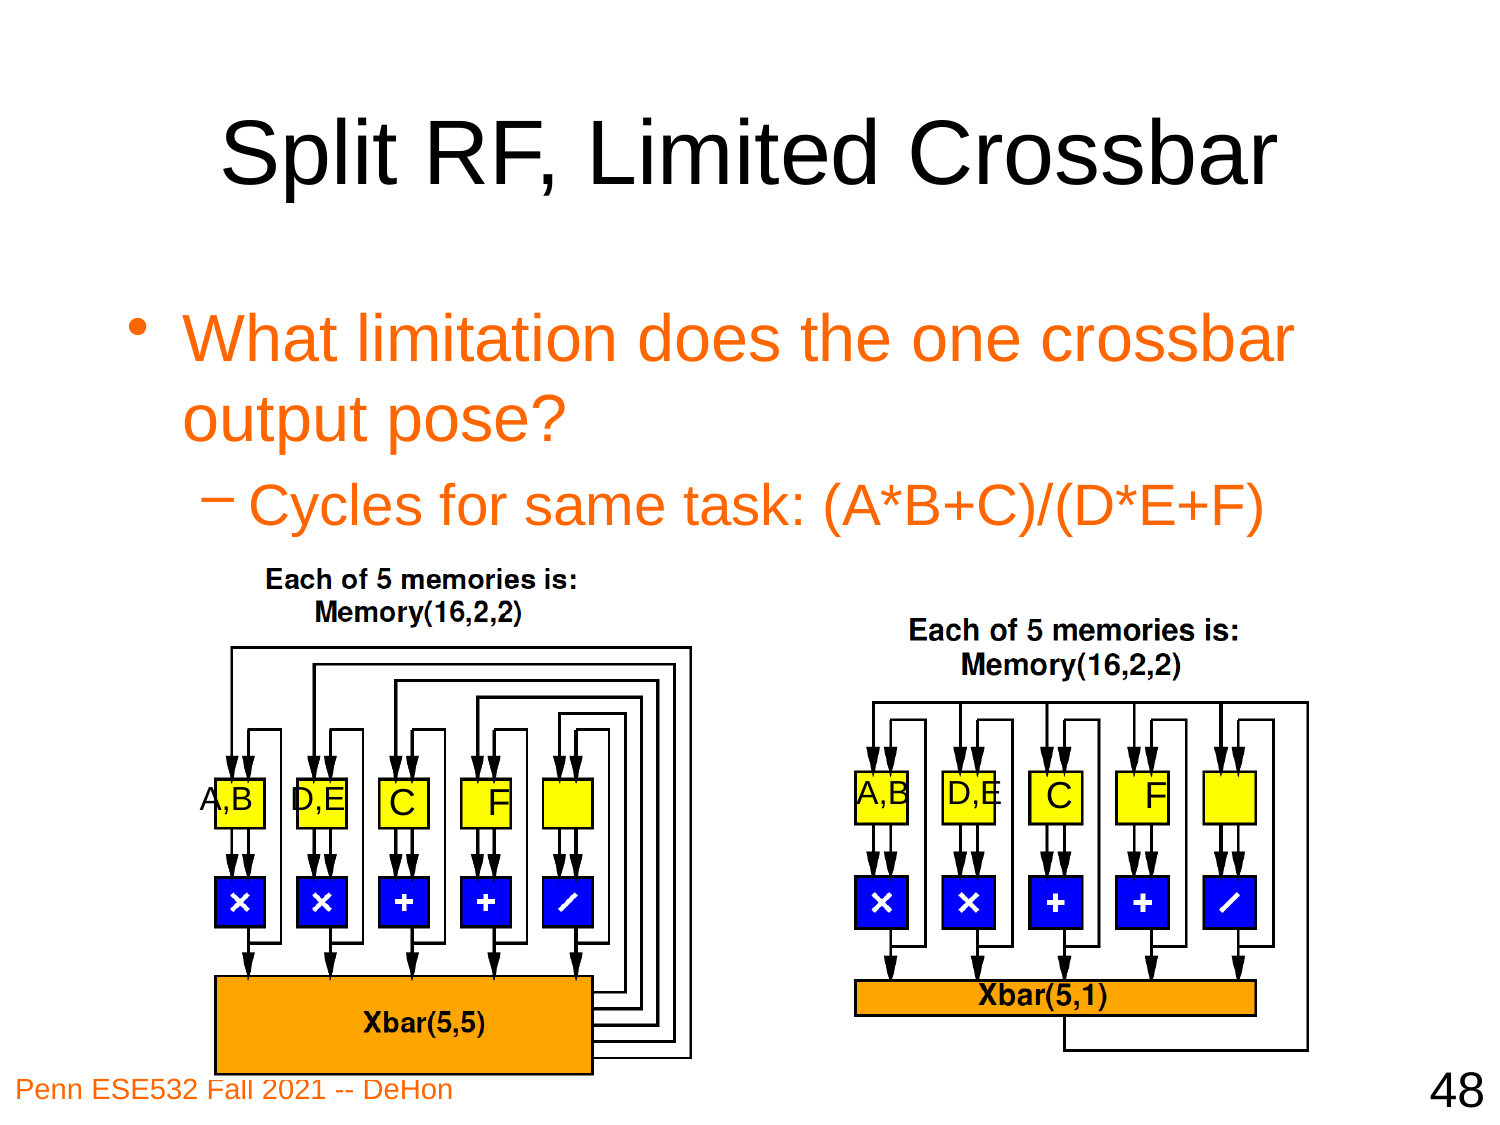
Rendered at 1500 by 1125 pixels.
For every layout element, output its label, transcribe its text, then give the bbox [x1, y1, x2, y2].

list What limitation does the one crossbar output pose? Cycles for same task: (A*B+C)/(D*E+F) [111, 287, 1387, 963]
picture [849, 612, 1311, 1057]
slide_number 48 [1187, 1049, 1500, 1125]
slide_number Penn ESE532 Fall 2021 -- DeHon [0, 1062, 576, 1125]
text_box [840, 763, 1184, 825]
title Split RF, Limited Crossbar [112, 53, 1388, 242]
picture [209, 562, 694, 1080]
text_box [184, 769, 527, 831]
